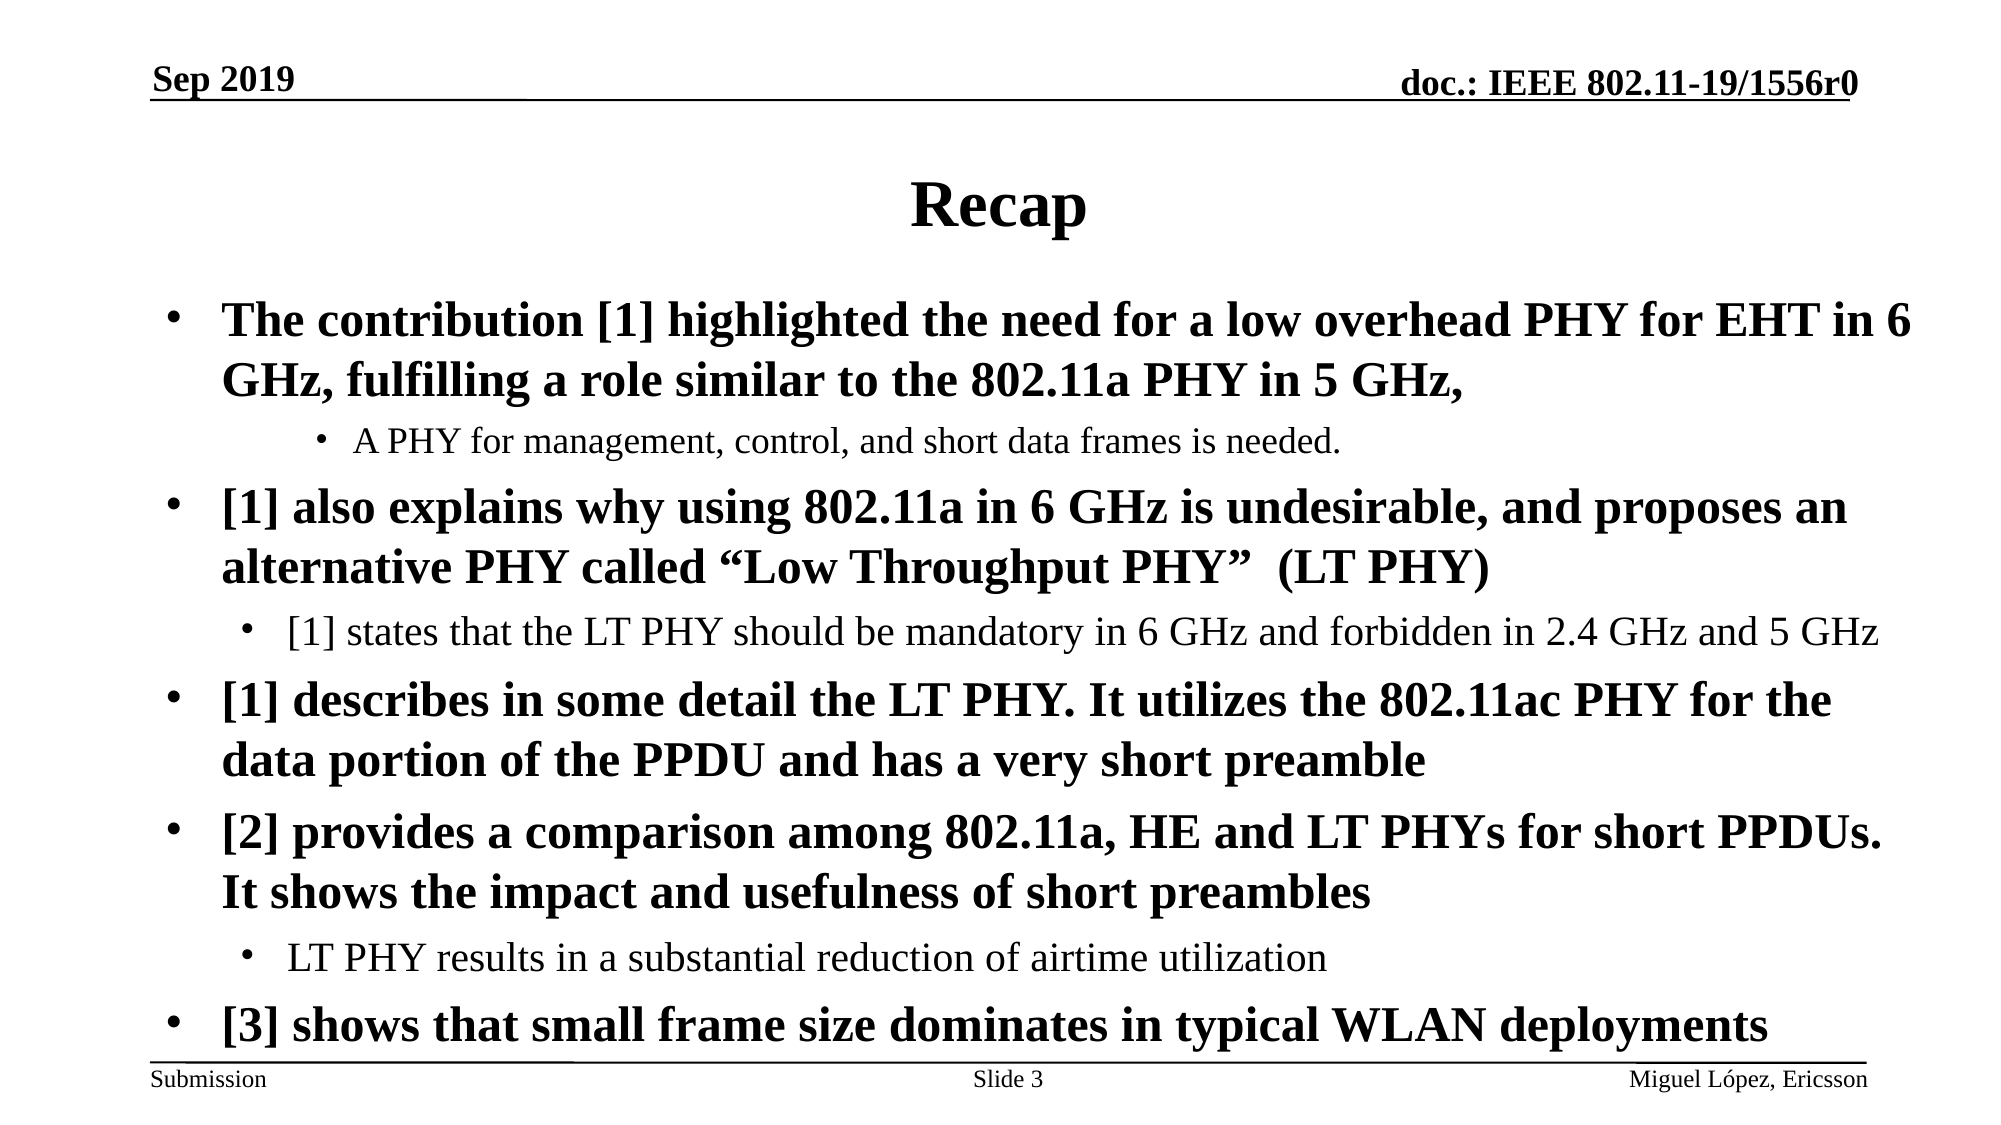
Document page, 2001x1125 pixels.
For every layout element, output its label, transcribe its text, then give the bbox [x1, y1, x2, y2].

slide_number Slide 3 [950, 1061, 1067, 1123]
list The contribution [1] highlighted the need for a low overhead PHY for EHT in 6 GHz, fulfilling a role similar to the 802.11a PHY in 5 GHz, A PHY for management, control, and short data frames is needed. [1] also explains why using 802.11a in 6 GHz is undesirable, and proposes an alternative PHY called “Low Throughput PHY” (LT PHY) [1] states that the LT PHY should be mandatory in 6 GHz and forbidden in 2.4 GHz and 5 GHz [1] describes in some detail the LT PHY. It utilizes the 802.11ac PHY for the data portion of the PPDU and has a very short preamble [2] provides a comparison among 802.11a, HE and LT PHYs for short PPDUs. It shows the impact and usefulness of short preambles LT PHY results in a substantial reduction of airtime utilization [3] shows that small frame size dominates in typical WLAN deployments [149, 278, 1934, 954]
footer Miguel López, Ericsson [1171, 1061, 1869, 1093]
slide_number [152, 54, 563, 100]
title Recap [149, 112, 1850, 278]
